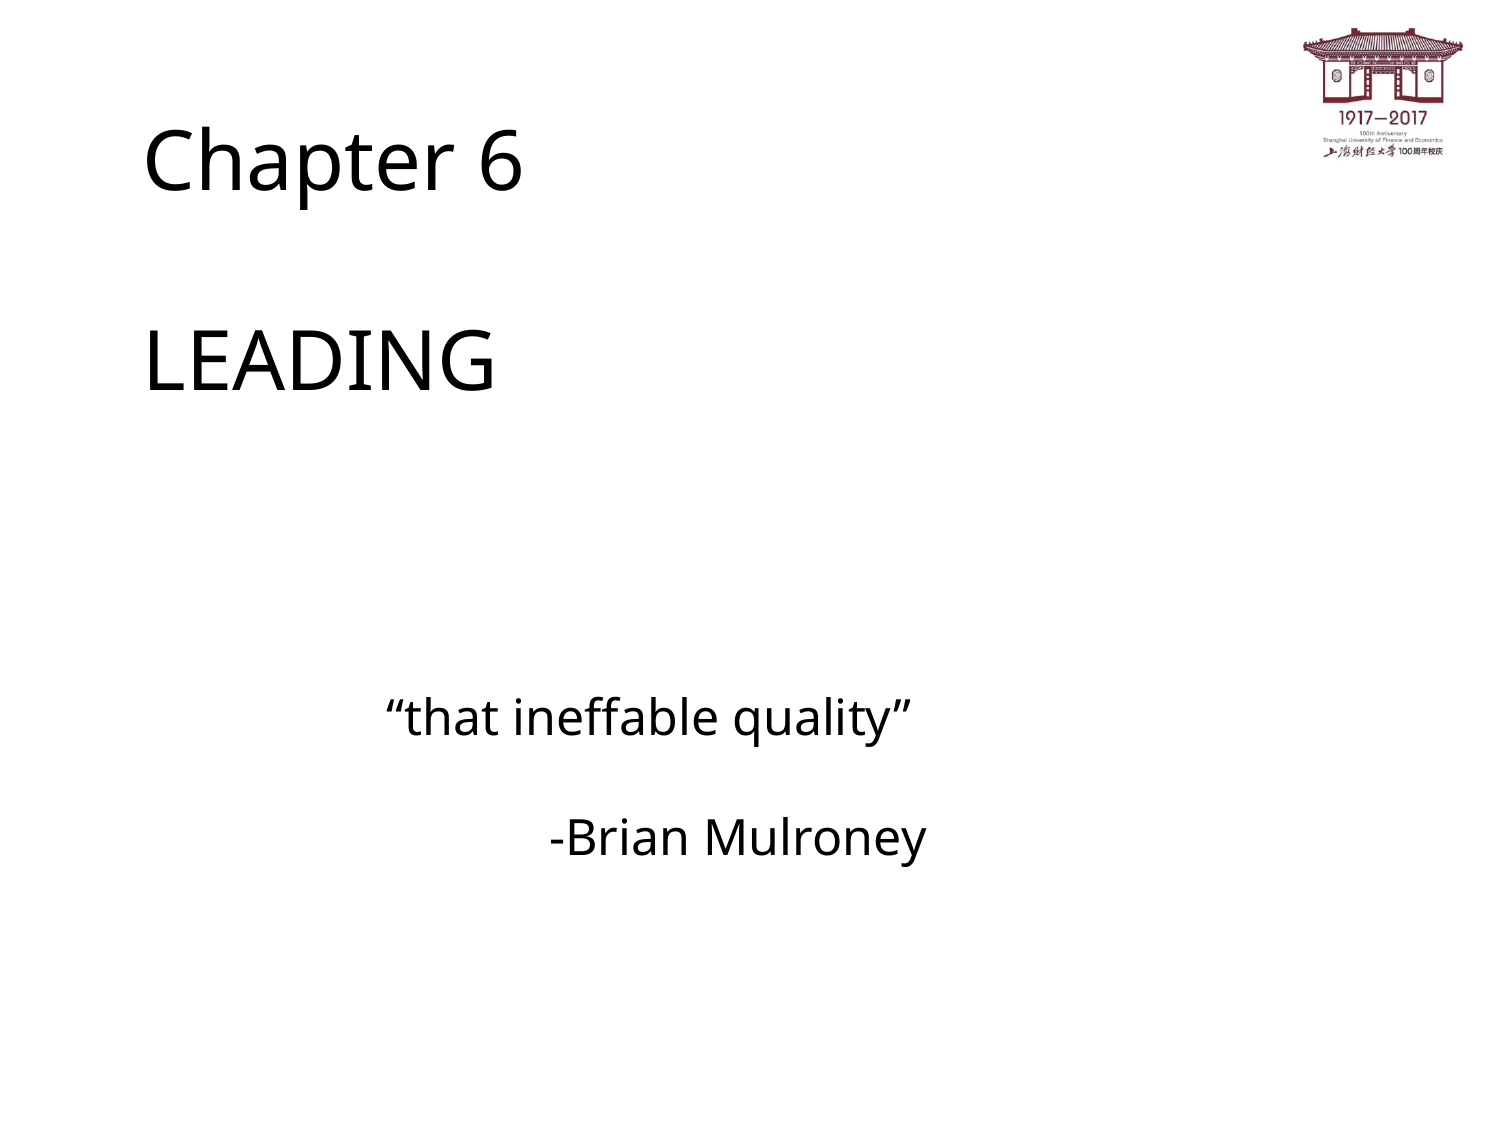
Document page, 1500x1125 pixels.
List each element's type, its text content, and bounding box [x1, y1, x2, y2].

picture [1293, 0, 1472, 161]
text_box “that ineffable quality” -Brian Mulroney [371, 678, 1040, 874]
text_box Chapter 6 LEADING [127, 99, 541, 415]
